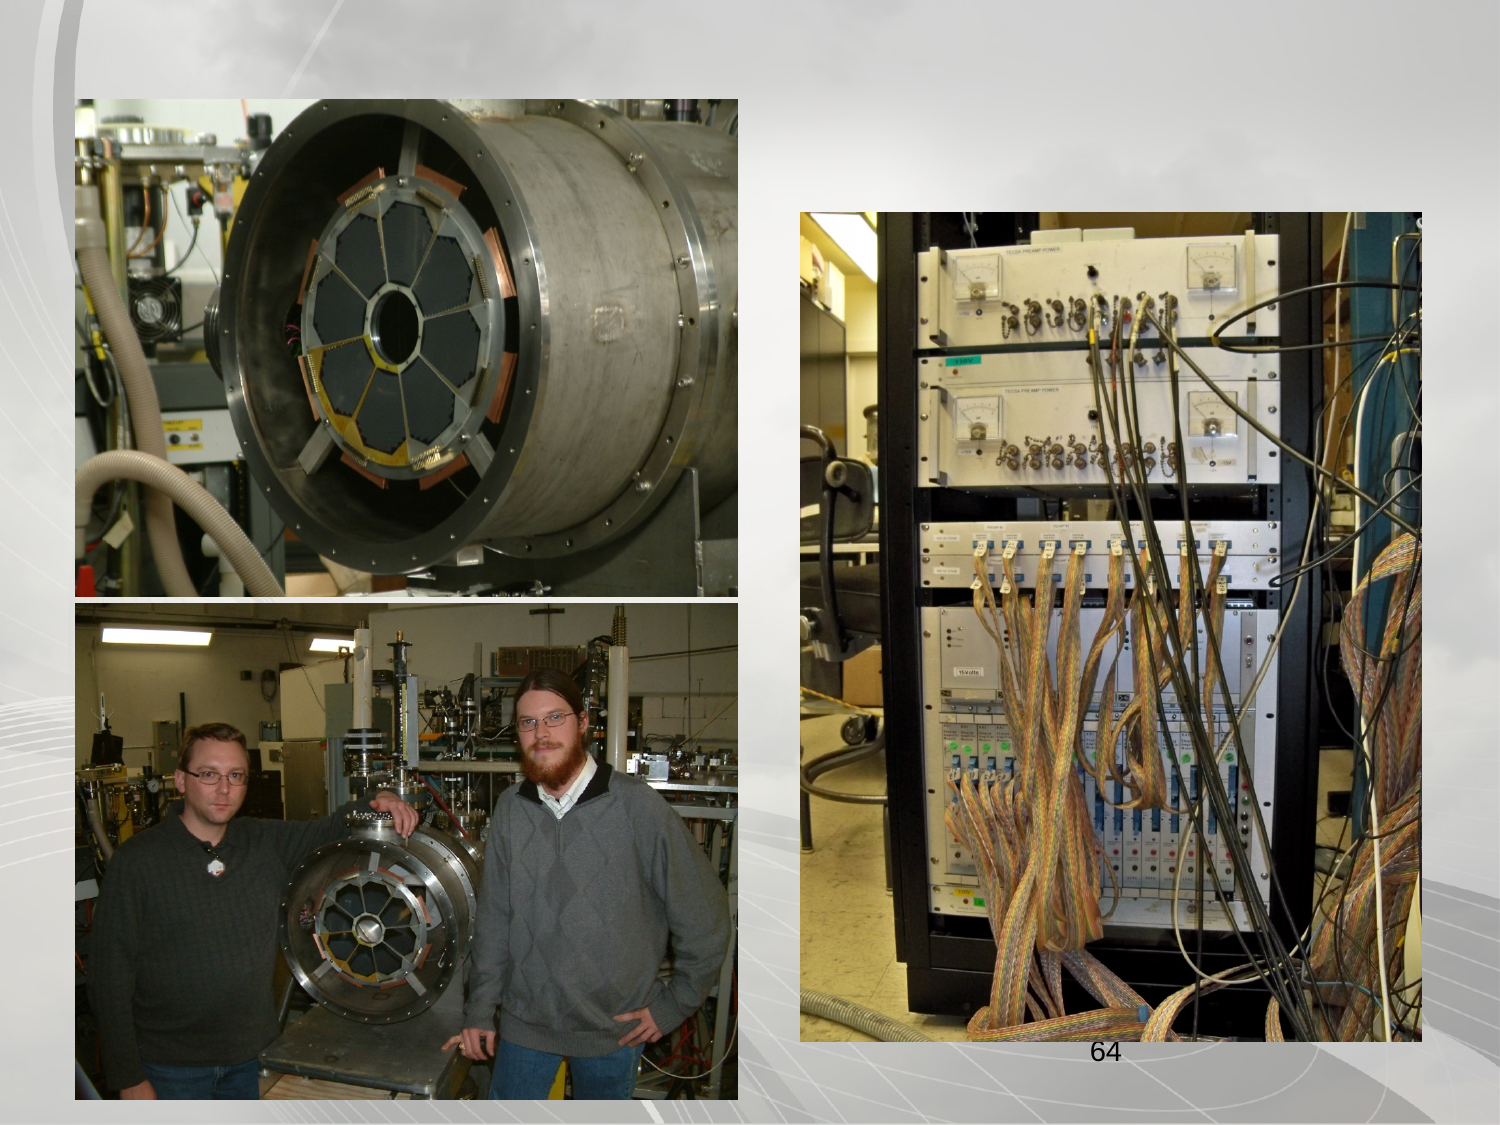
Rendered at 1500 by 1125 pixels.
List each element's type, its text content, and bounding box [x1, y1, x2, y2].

picture [0, 0, 1500, 1125]
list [74, 602, 738, 1101]
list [74, 99, 738, 598]
slide_number 64 [1074, 1046, 1425, 1103]
